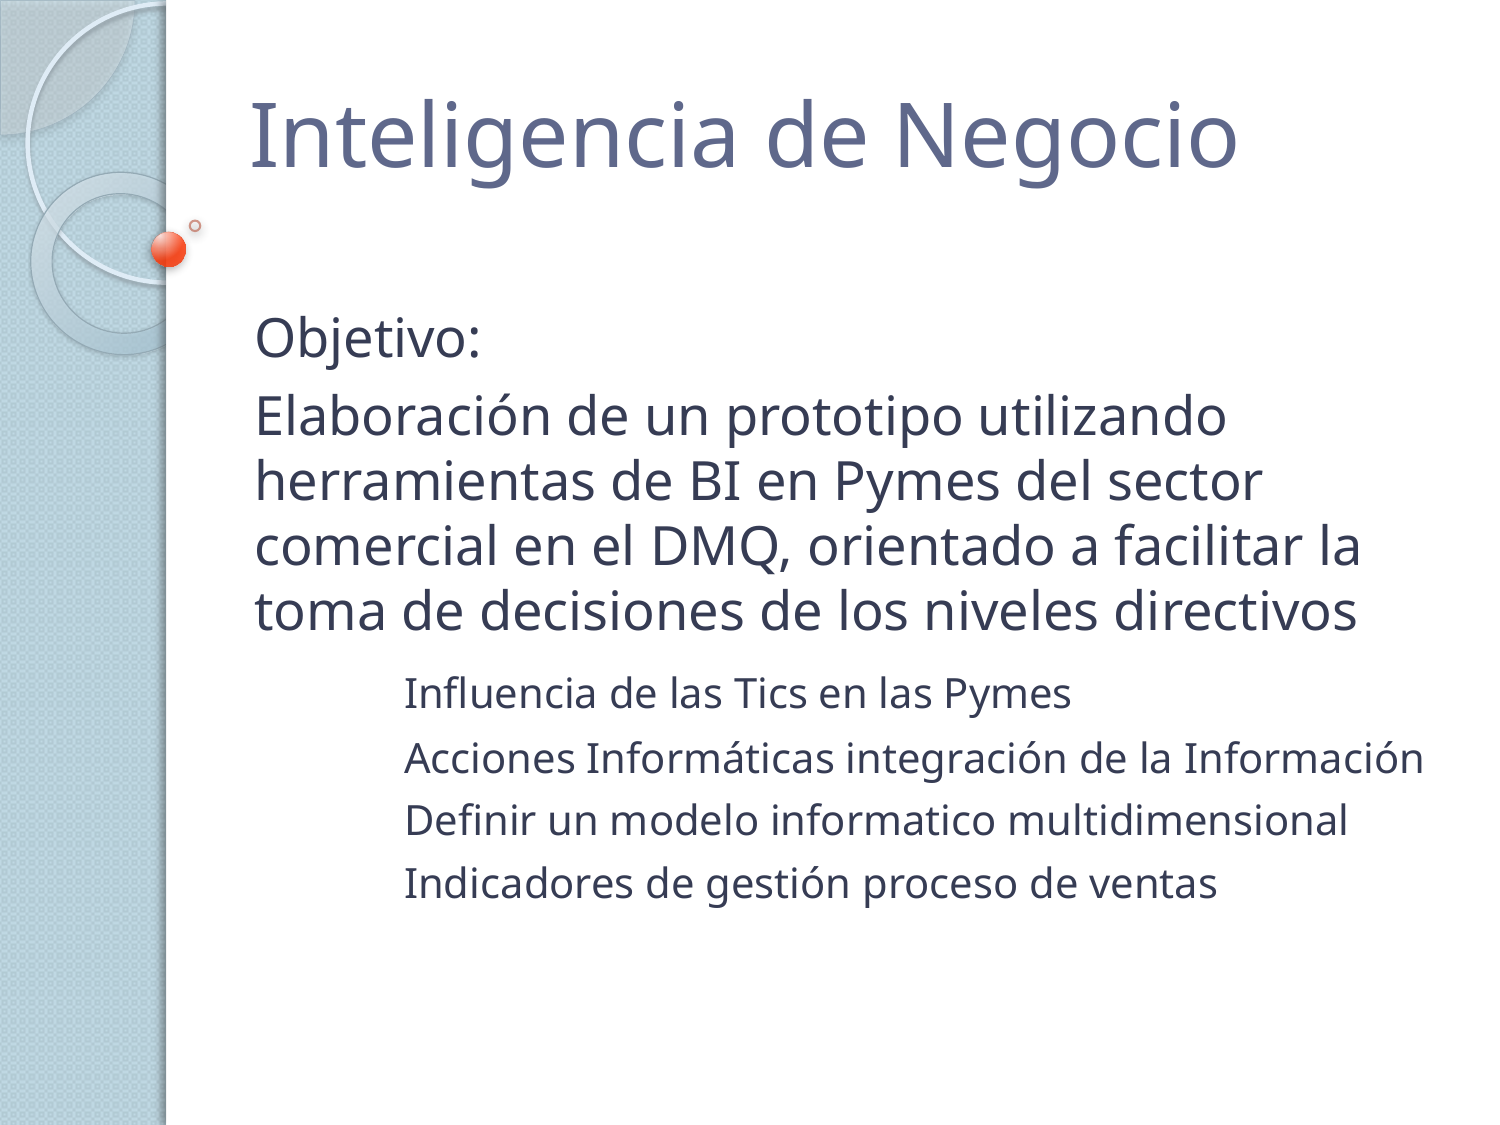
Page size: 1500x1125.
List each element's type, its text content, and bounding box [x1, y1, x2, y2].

title Inteligencia de Negocio [234, 59, 1450, 301]
subtitle Objetivo: Elaboración de un prototipo utilizando herramientas de BI en Pymes del sector comercial en el DMQ, orientado a facilitar la toma de decisiones de los niveles directivos Influencia de las Tics en las Pymes Acciones Informáticas integración de la Información Definir un modelo informatico multidimensional Indicadores de gestión proceso de ventas [234, 303, 1450, 1059]
